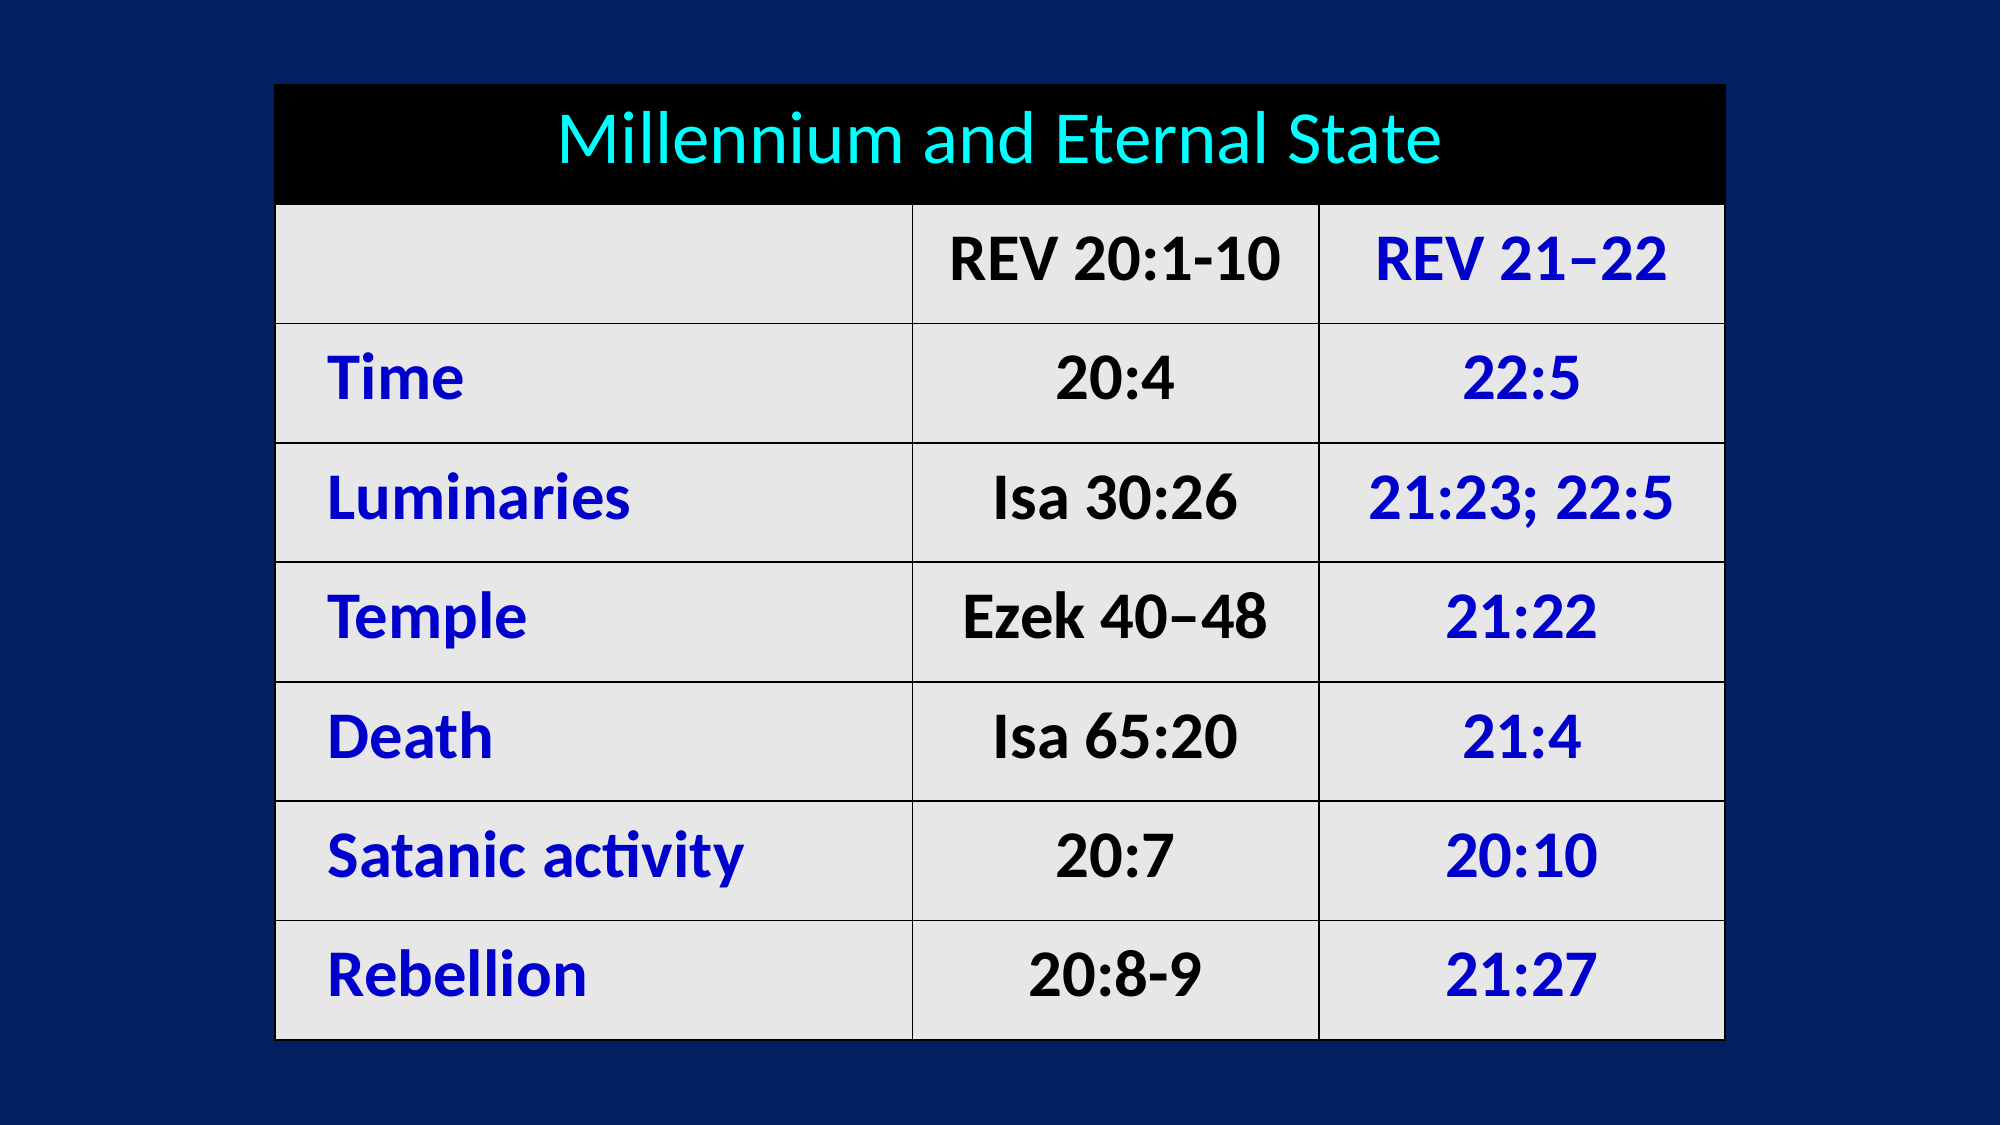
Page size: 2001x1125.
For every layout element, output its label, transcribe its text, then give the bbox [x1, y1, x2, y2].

table_cell Rebellion [276, 921, 912, 1039]
table_cell 20:8-9 [913, 921, 1318, 1039]
table_cell Time [276, 324, 912, 442]
table_cell 20:4 [913, 324, 1318, 442]
table_cell Satanic activity [276, 802, 912, 920]
table_cell 21:23; 22:5 [1320, 444, 1724, 561]
table_cell REV 20:1-10 [913, 205, 1318, 323]
table_cell 20:7 [913, 802, 1318, 920]
table_cell 21:22 [1320, 563, 1724, 681]
table_cell Isa 30:26 [913, 444, 1318, 561]
table_cell Isa 65:20 [913, 683, 1318, 800]
table_cell Luminaries [276, 444, 912, 561]
table_header Millennium and Eternal State [276, 86, 1724, 203]
table_cell 21:27 [1320, 921, 1724, 1039]
table_cell Ezek 40–48 [913, 563, 1318, 681]
table_cell REV 21–22 [1320, 205, 1724, 323]
table_cell 22:5 [1320, 324, 1724, 442]
table_cell 21:4 [1320, 683, 1724, 800]
table_cell [276, 205, 912, 323]
table_cell 20:10 [1320, 802, 1724, 920]
table_cell Death [276, 683, 912, 800]
table_cell Temple [276, 563, 912, 681]
